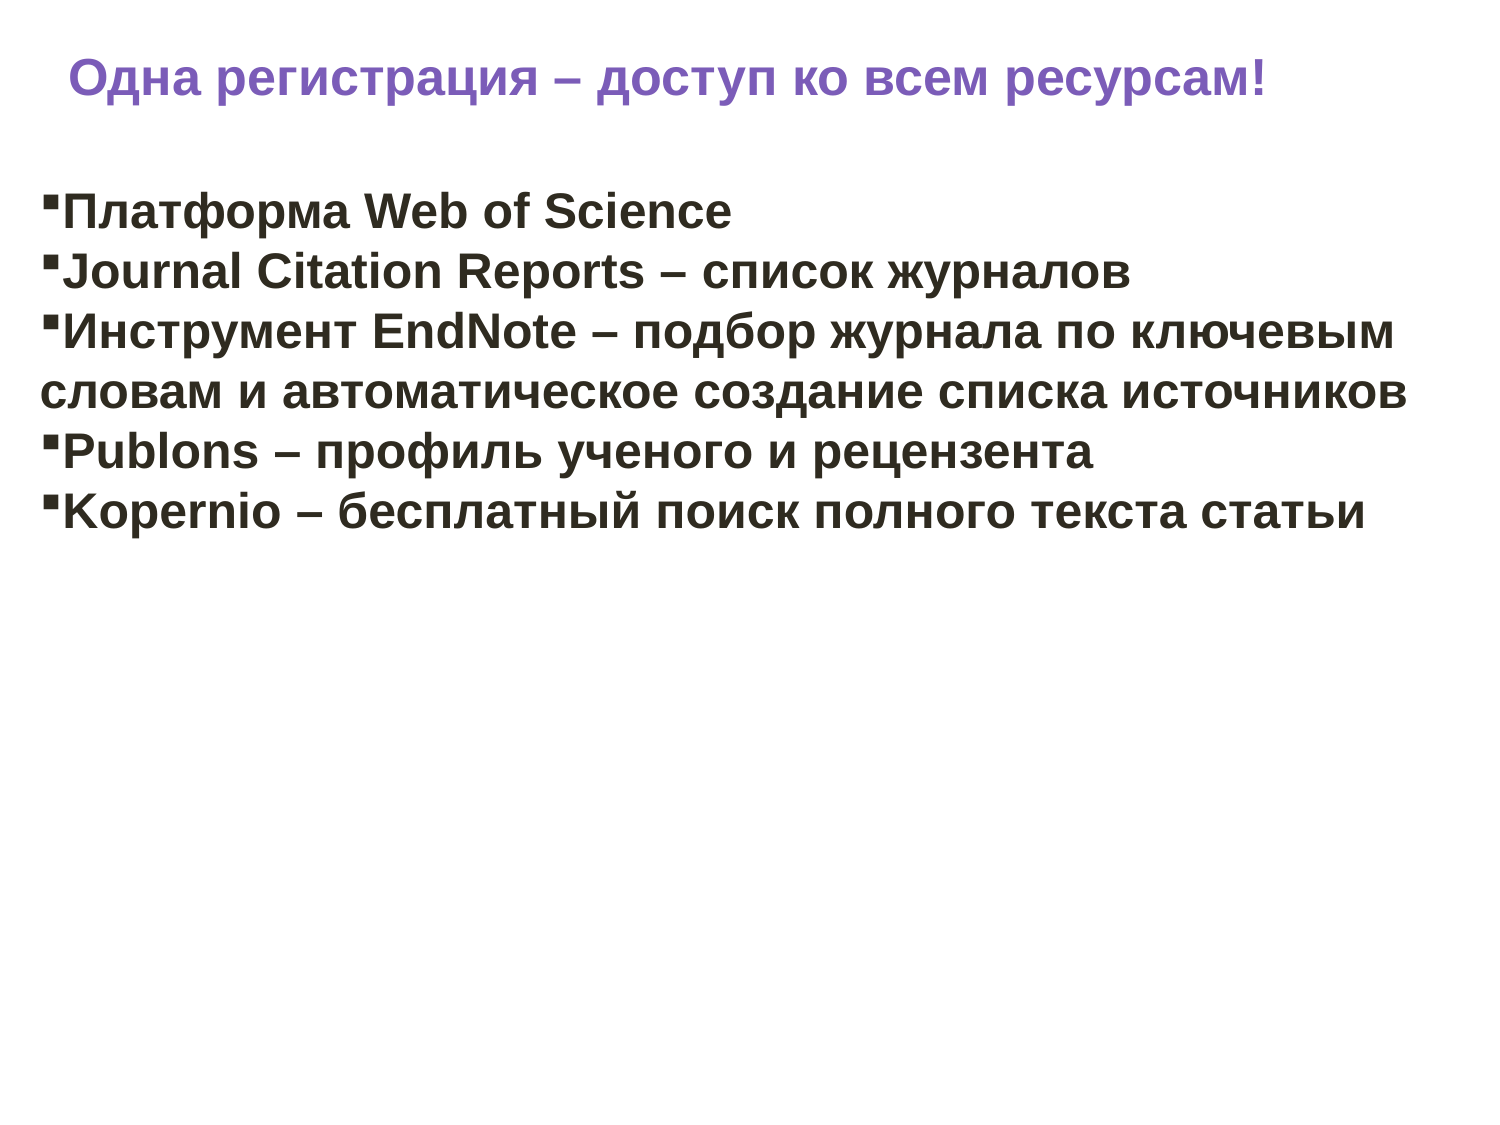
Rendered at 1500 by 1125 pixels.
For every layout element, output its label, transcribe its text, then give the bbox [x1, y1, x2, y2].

title Одна регистрация – доступ ко всем ресурсам! [68, 43, 1475, 170]
text_box Платформа Web of Science Journal Citation Reports – список журналов Инструмент EndNote – подбор журнала по ключевым словам и автоматическое создание списка источников Publons – профиль ученого и рецензента Kopernio – бесплатный поиск полного текста статьи [24, 171, 1450, 926]
